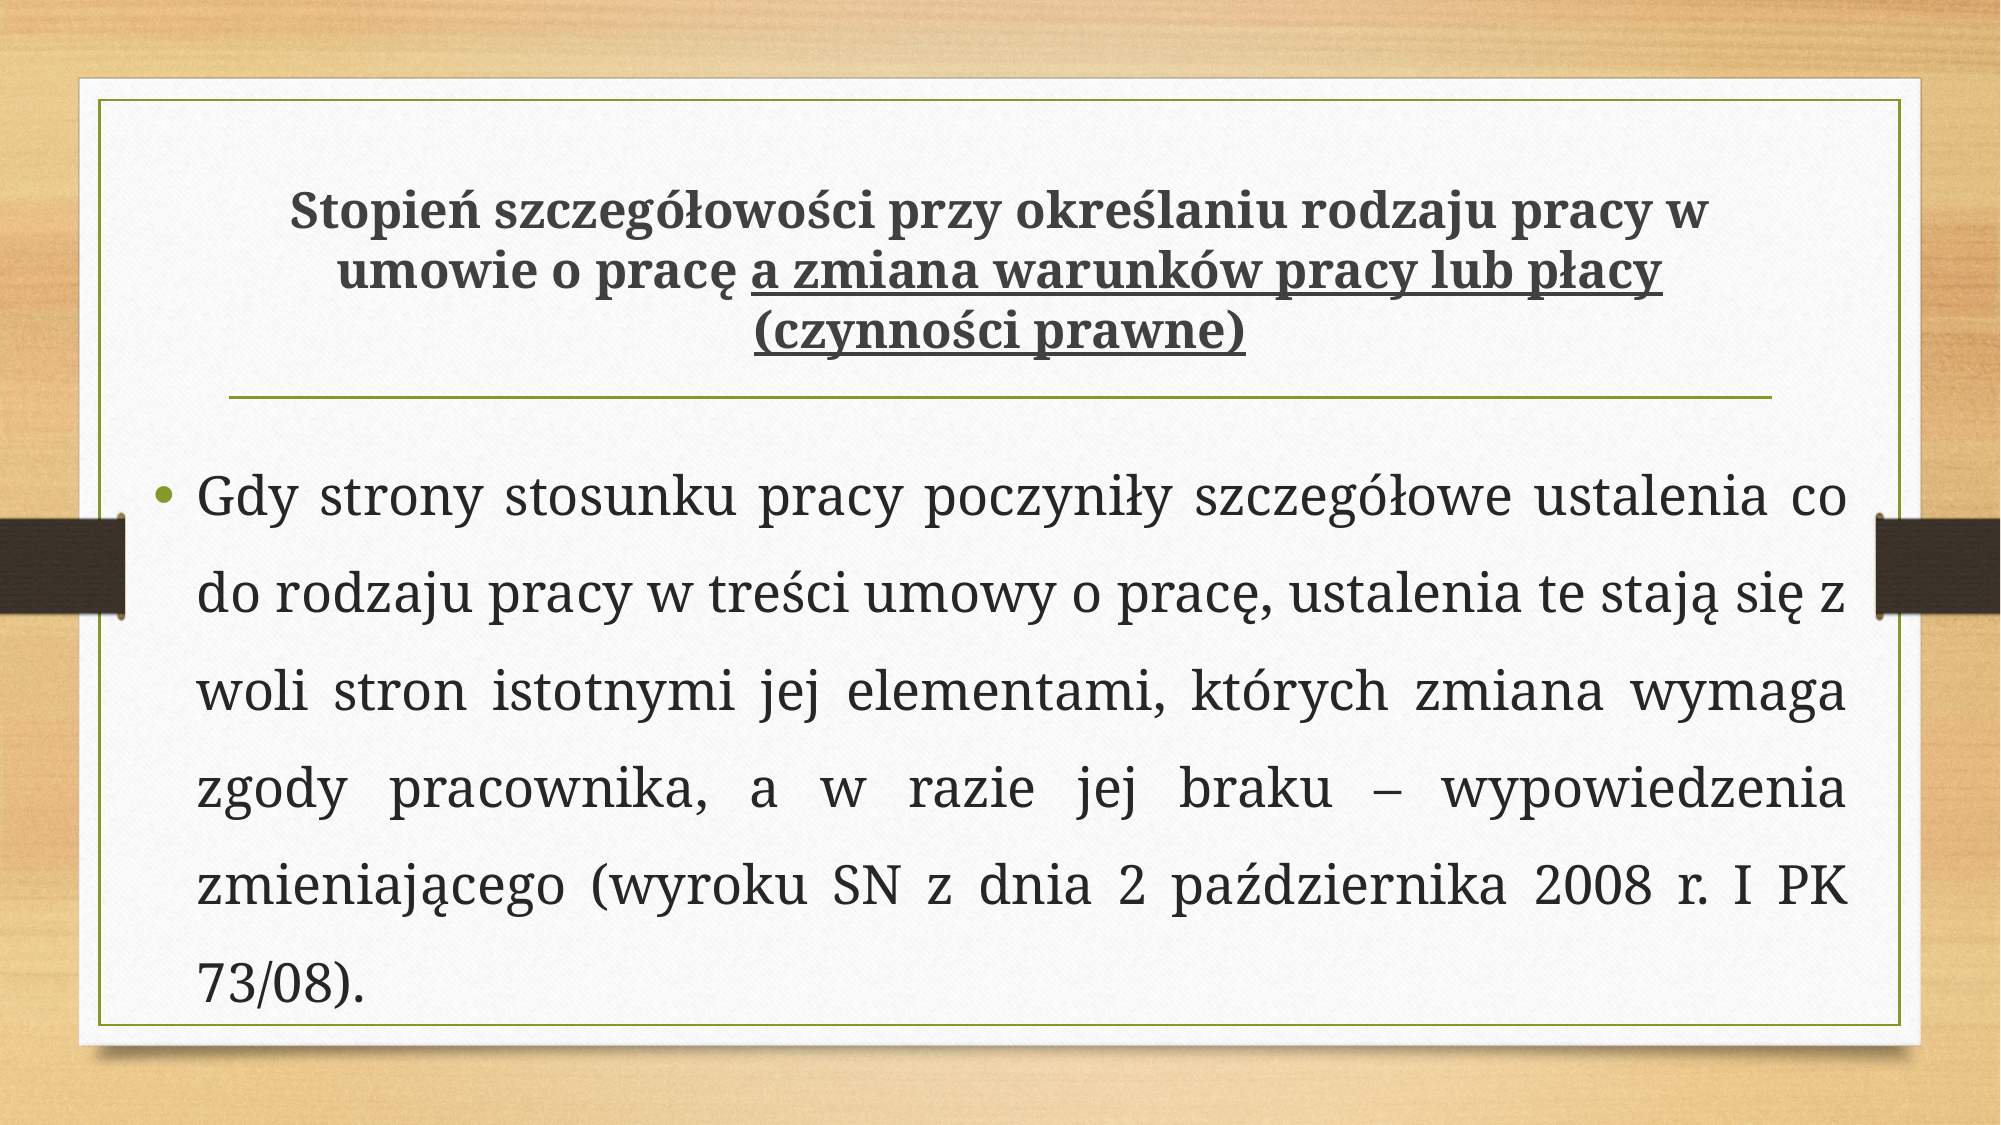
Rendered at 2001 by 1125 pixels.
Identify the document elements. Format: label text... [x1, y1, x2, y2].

title Stopień szczegółowości przy określaniu rodzaju pracy w umowie o pracę a zmiana warunków pracy lub płacy (czynności prawne) [212, 161, 1788, 375]
picture [0, 0, 2001, 1125]
list Gdy strony stosunku pracy poczyniły szczegółowe ustalenia co do rodzaju pracy w treści umowy o pracę, ustalenia te stają się z woli stron istotnymi jej elementami, których zmiana wymaga zgody pracownika, a w razie jej braku – wypowiedzenia zmieniającego (wyroku SN z dnia 2 października 2008 r. I PK 73/08). [138, 421, 1864, 1024]
